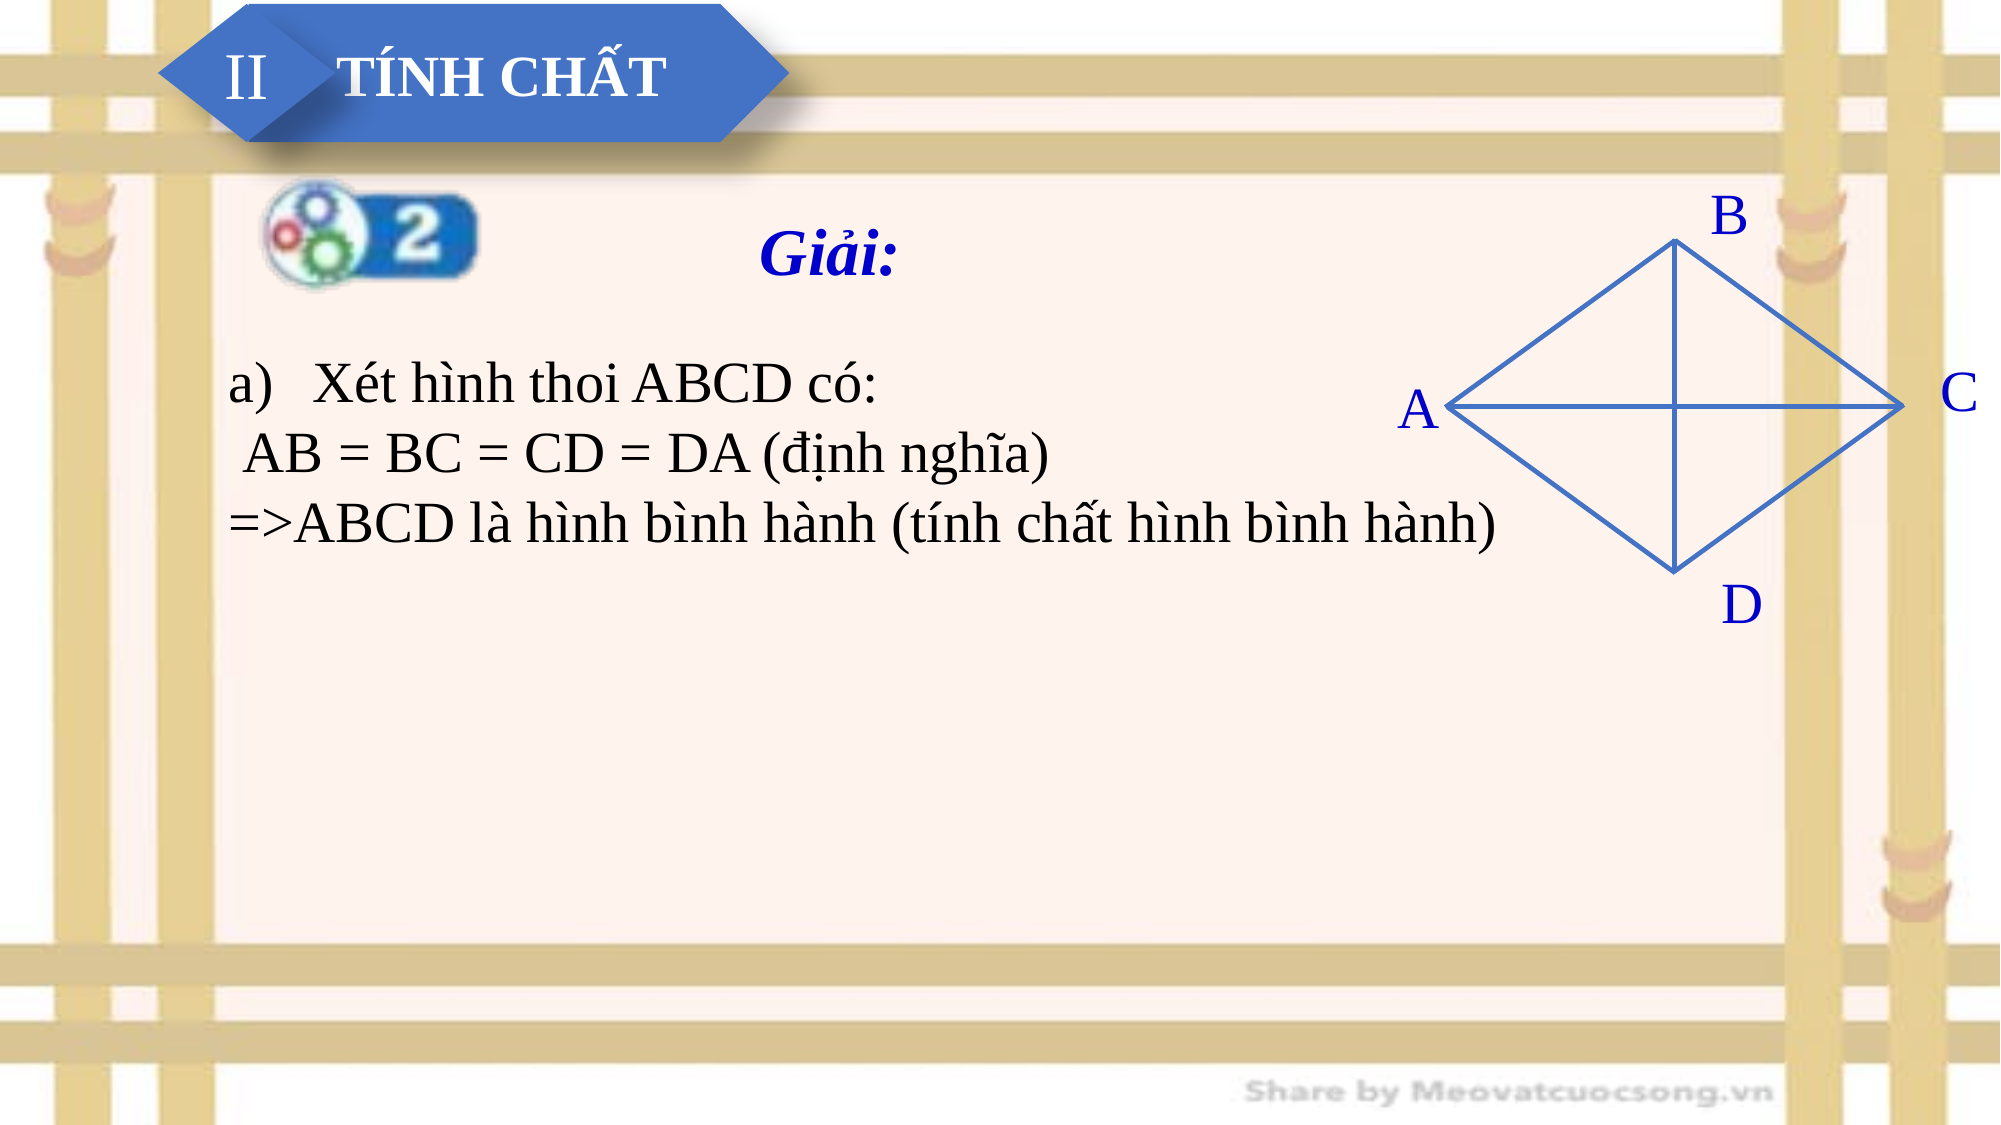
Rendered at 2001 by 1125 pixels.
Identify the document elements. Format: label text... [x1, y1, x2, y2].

picture [235, 152, 511, 316]
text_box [1382, 168, 2000, 644]
text_box II [156, 2, 338, 144]
text_box Giải: [745, 197, 917, 296]
text_box TÍNH CHẤT [248, 2, 791, 144]
text_box Xét hình thoi ABCD có: AB = BC = CD = DA (định nghĩa) =>ABCD là hình bình hành (tính chất hình bình hành) [213, 336, 1382, 562]
